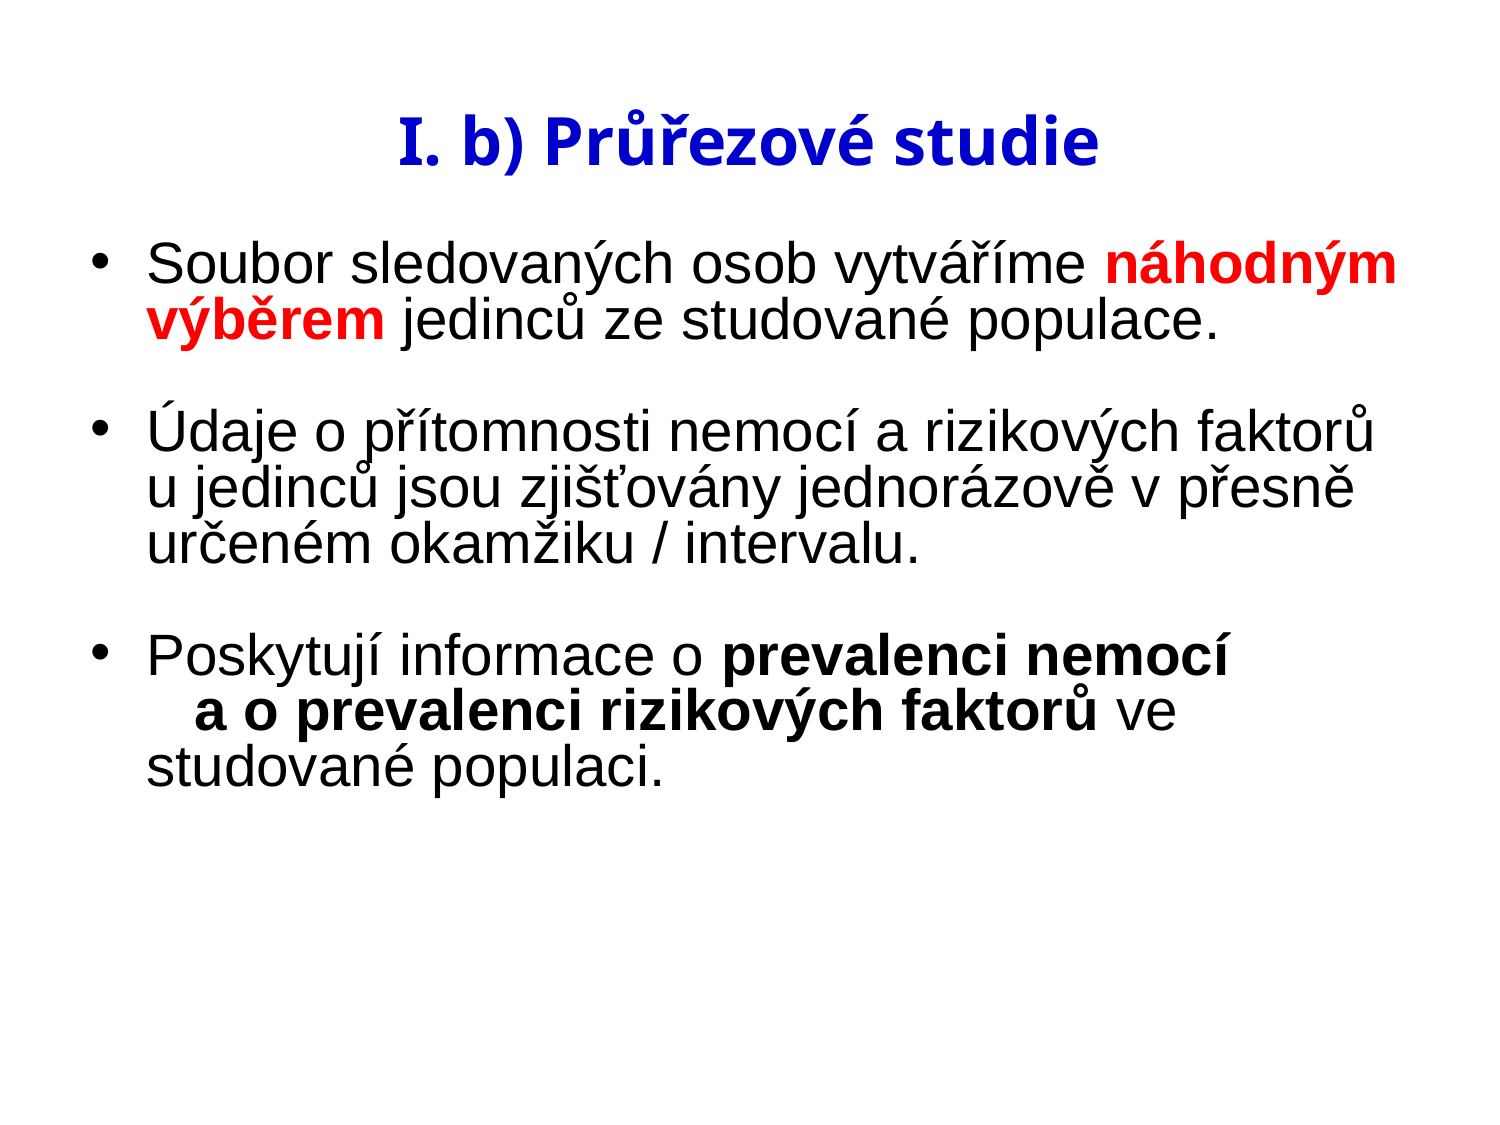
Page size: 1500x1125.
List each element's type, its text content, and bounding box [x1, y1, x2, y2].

list Soubor sledovaných osob vytváříme náhodným výběrem jedinců ze studované populace. Údaje o přítomnosti nemocí a rizikových faktorů u jedinců jsou zjišťovány jednorázově v přesně určeném okamžiku / intervalu. Poskytují informace o prevalenci nemocí a o prevalenci rizikových faktorů ve studované populaci. [75, 231, 1425, 1005]
title I. b) Průřezové studie [75, 45, 1425, 231]
